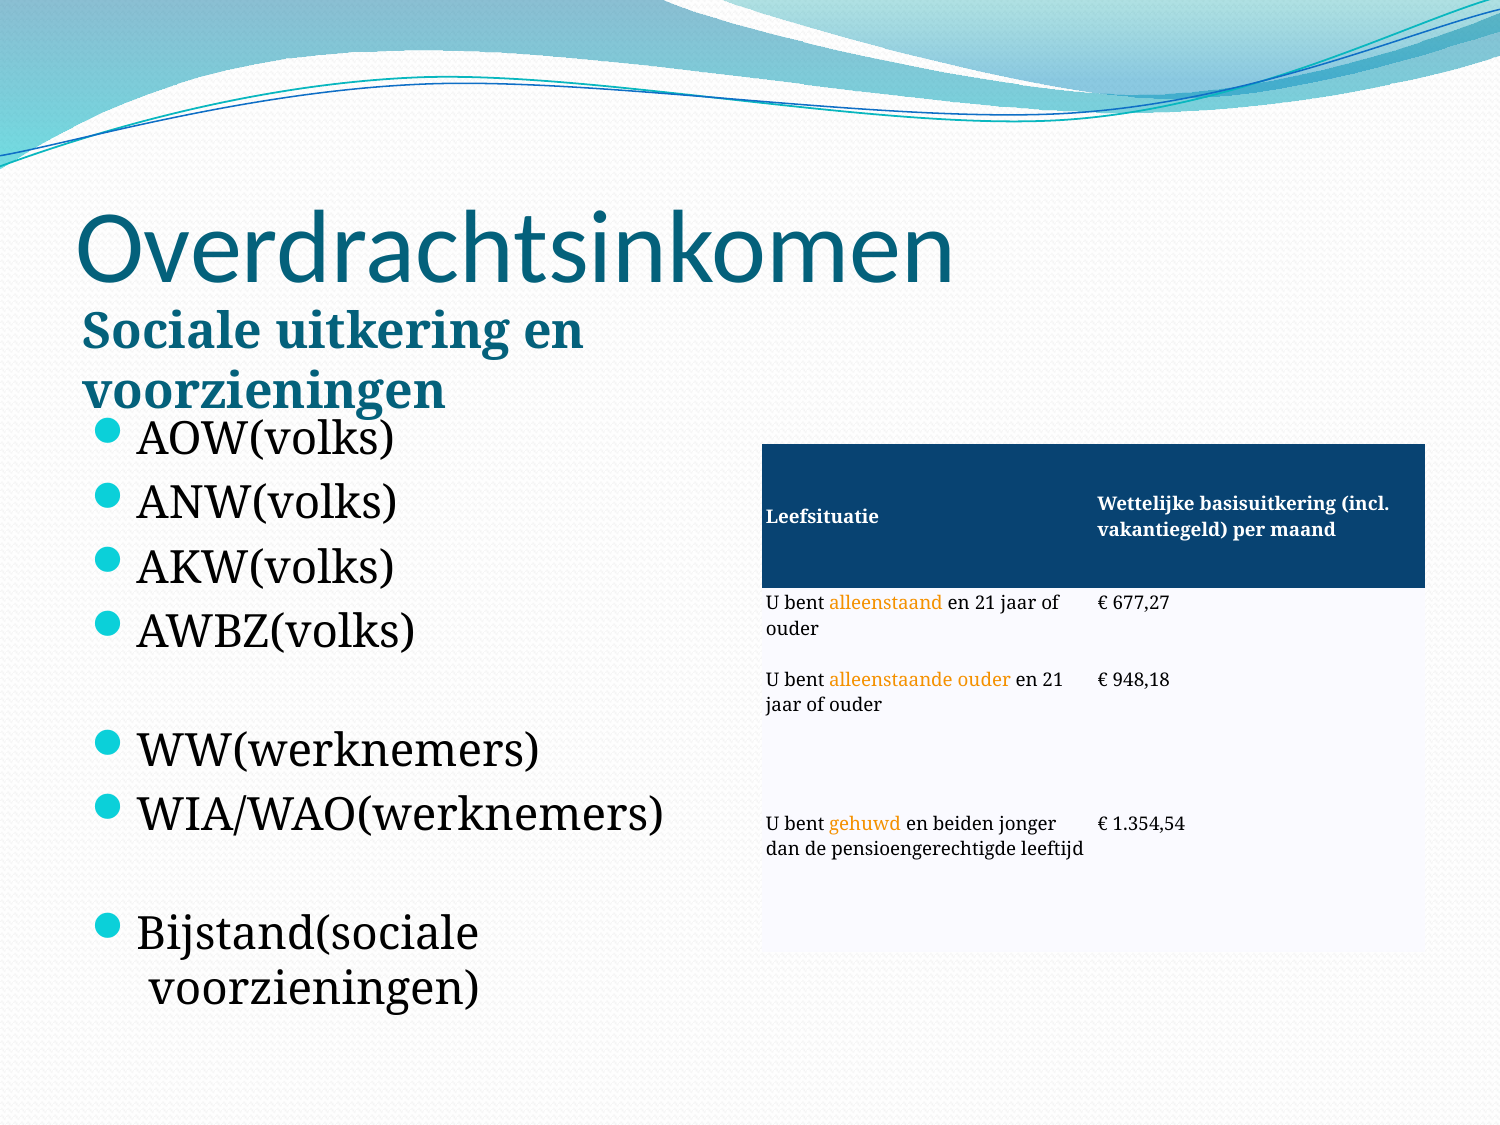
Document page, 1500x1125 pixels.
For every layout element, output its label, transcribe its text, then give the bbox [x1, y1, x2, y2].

list Sociale uitkering en voorzieningen [75, 304, 738, 413]
table_cell € 677,27 [1093, 588, 1425, 665]
table_header Wettelijke basisuitkering (incl. vakantiegeld) per maand [1093, 444, 1425, 588]
table_cell € 1.354,54 [1093, 808, 1425, 952]
table_cell U bent alleenstaande ouder en 21 jaar of ouder [762, 665, 1093, 808]
table_cell U bent alleenstaand en 21 jaar of ouder [762, 588, 1093, 665]
list AOW(volks) ANW(volks) AKW(volks) AWBZ(volks) WW(werknemers) WIA/WAO(werknemers) Bijstand(sociale voorzieningen) [76, 408, 740, 1040]
title Overdrachtsinkomen [75, 115, 1425, 303]
table_cell U bent gehuwd en beiden jonger dan de pensioengerechtigde leeftijd [762, 808, 1093, 952]
table_cell € 948,18 [1093, 665, 1425, 808]
table_header Leefsituatie [762, 444, 1093, 588]
